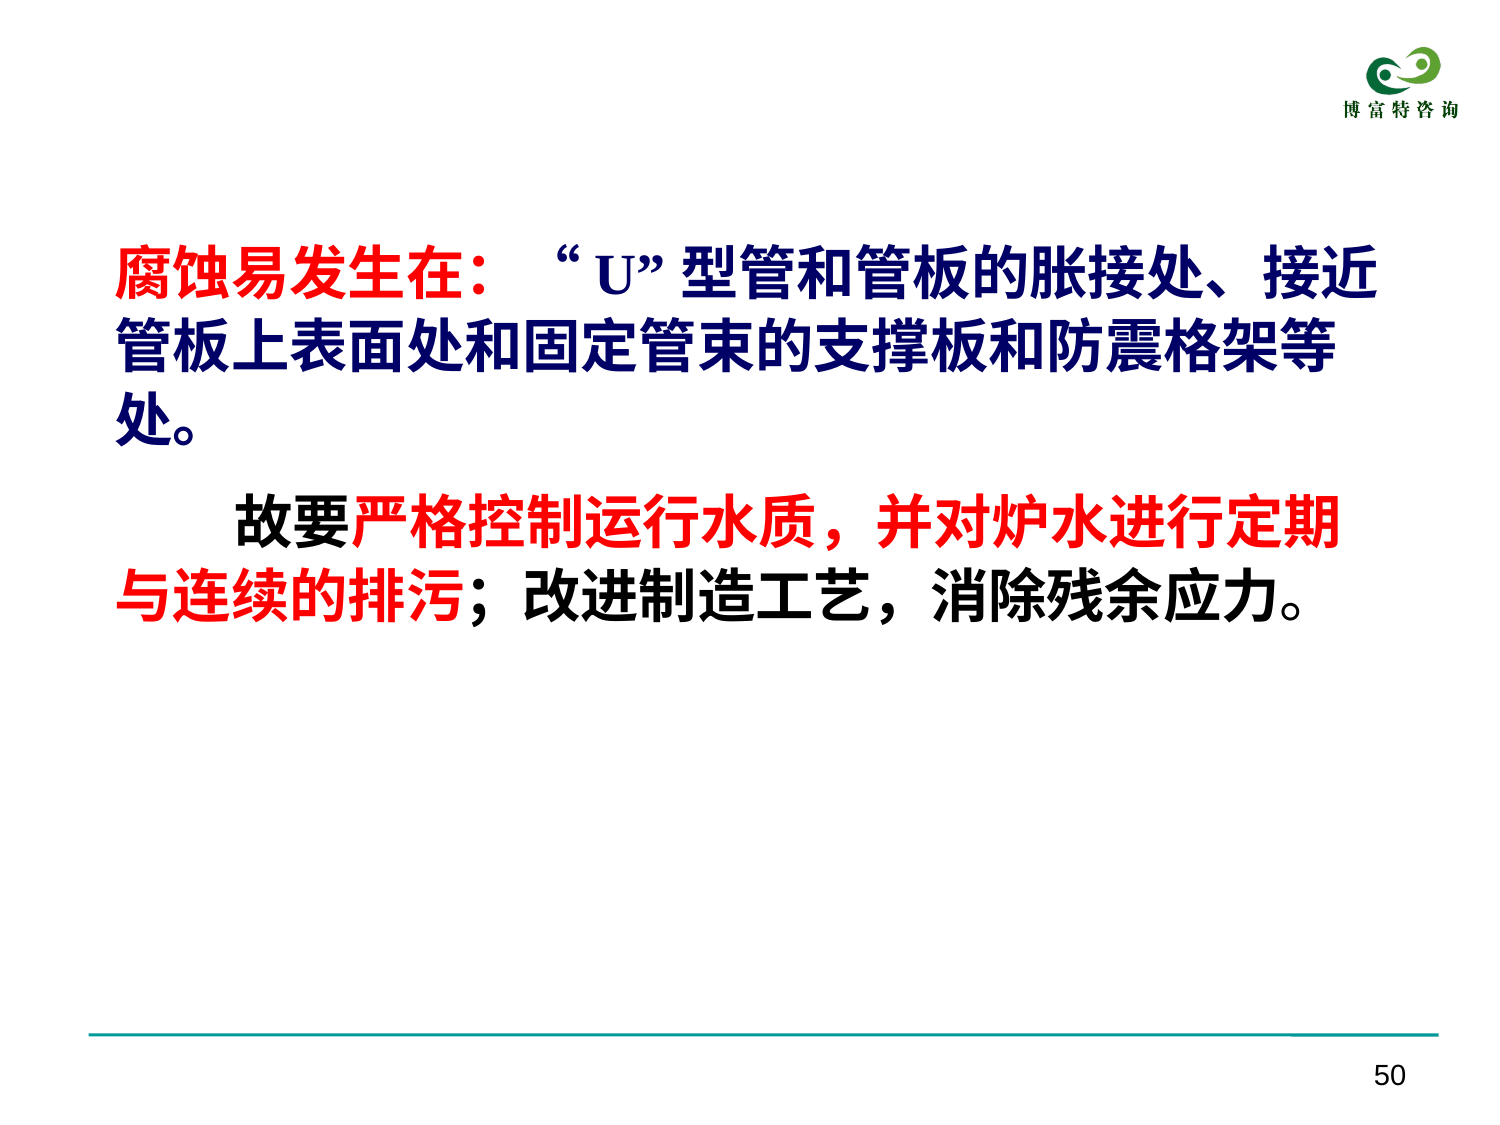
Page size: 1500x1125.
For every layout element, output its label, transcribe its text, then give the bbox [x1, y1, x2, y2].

picture [1329, 46, 1477, 121]
text_box 腐蚀易发生在：“U”型管和管板的胀接处、接近管板上表面处和固定管束的支撑板和防震格架等处。 故要严格控制运行水质，并对炉水进行定期与连续的排污；改进制造工艺，消除残余应力。 [99, 224, 1400, 637]
